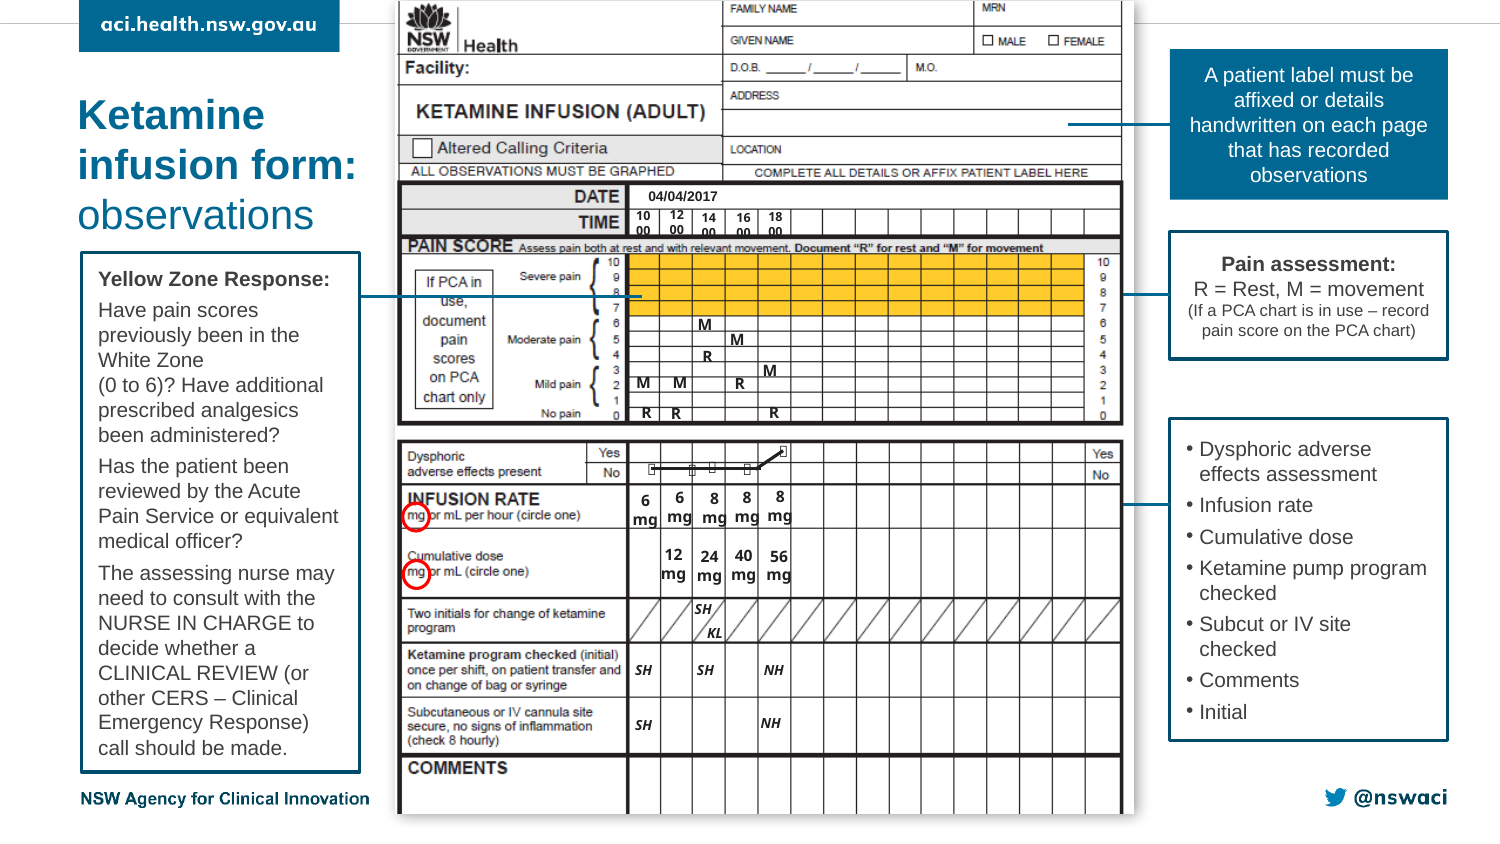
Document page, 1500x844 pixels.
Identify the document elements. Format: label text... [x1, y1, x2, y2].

picture [161, 22, 171, 30]
picture [0, 0, 1500, 843]
picture [115, 22, 122, 30]
picture [307, 22, 315, 30]
picture [253, 22, 262, 34]
picture [181, 19, 186, 30]
text_box Pain assessment: R = Rest, M = movement (If a PCA chart is in use – record pain score on the PCA chart) [1168, 230, 1449, 361]
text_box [755, 450, 784, 470]
text_box [361, 308, 368, 565]
text_box Yellow Zone Response: Have pain scores previously been in the White Zone (0 to 6)? Have additional prescribed analgesics been administered? Has the patient been reviewed by the Acute Pain Service or equivalent medical officer? The assessing nurse may need to consult with the NURSE IN CHARGE to decide whether a CLINICAL REVIEW (or other CERS – Clinical Emergency Response) call should be made. [80, 251, 361, 774]
picture [277, 22, 283, 30]
text_box Ketamine infusion form: observations [77, 82, 389, 244]
text_box [361, 270, 368, 296]
picture [294, 22, 303, 30]
text_box Dysphoric adverse effects assessment Infusion rate Cumulative dose Ketamine pump program checked Subcut or IV site checked Comments Initial [1168, 417, 1449, 742]
text_box A patient label must be affixed or details handwritten on each page that has recorded observations [1168, 47, 1449, 201]
picture [150, 22, 158, 30]
text_box [1130, 729, 1289, 827]
picture [104, 22, 111, 30]
